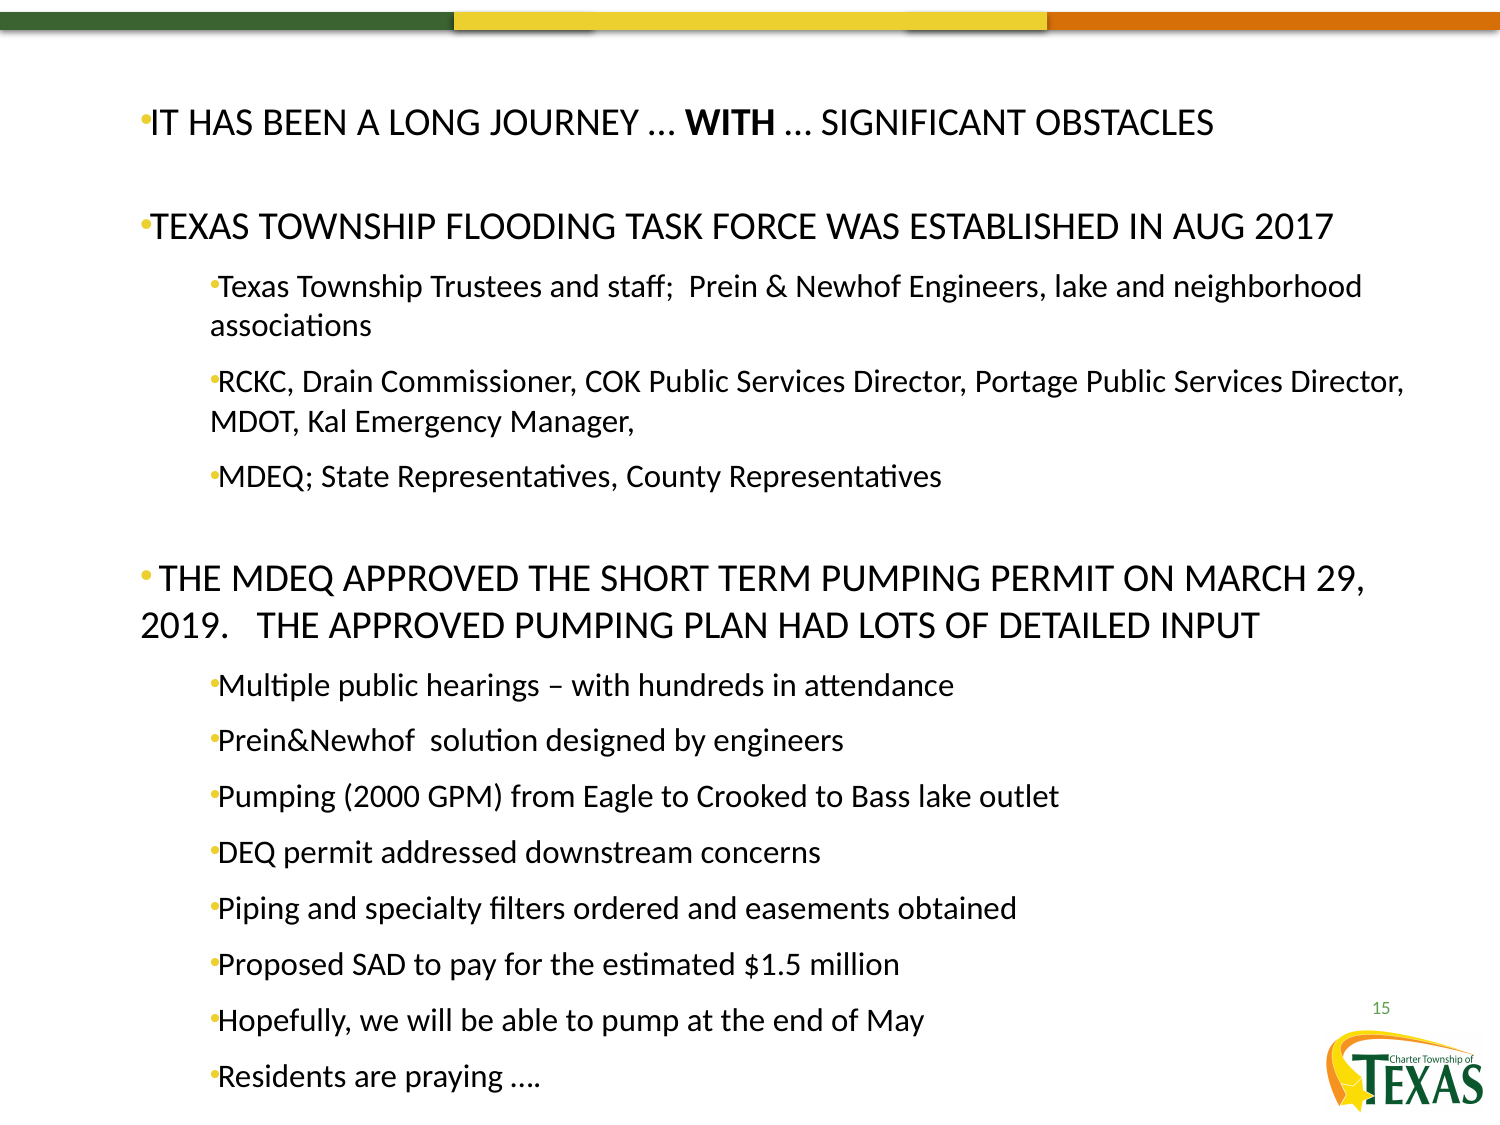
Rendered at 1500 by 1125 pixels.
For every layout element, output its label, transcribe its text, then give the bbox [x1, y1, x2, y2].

subtitle It has been a long journey … WITH … significant obstacles Texas Township Flooding Task Force was established in Aug 2017 Texas Township Trustees and staff; Prein & Newhof Engineers, lake and neighborhood associations RCKC, Drain Commissioner, COK Public Services Director, Portage Public Services Director, MDOT, Kal Emergency Manager, MDEQ; State Representatives, County Representatives The MDEQ approved the Short Term Pumping Permit on March 29, 2019. The approved pumping plan had lots of detailed input Multiple public hearings – with hundreds in attendance Prein&Newhof solution designed by engineers Pumping (2000 GPM) from Eagle to Crooked to Bass lake outlet DEQ permit addressed downstream concerns Piping and specialty filters ordered and easements obtained Proposed SAD to pay for the estimated $1.5 million Hopefully, we will be able to pump at the end of May Residents are praying …. [125, 88, 1438, 1113]
title Short Term Solution [112, 37, 1388, 179]
picture [1326, 1030, 1483, 1114]
slide_number 15 [1279, 977, 1406, 1037]
